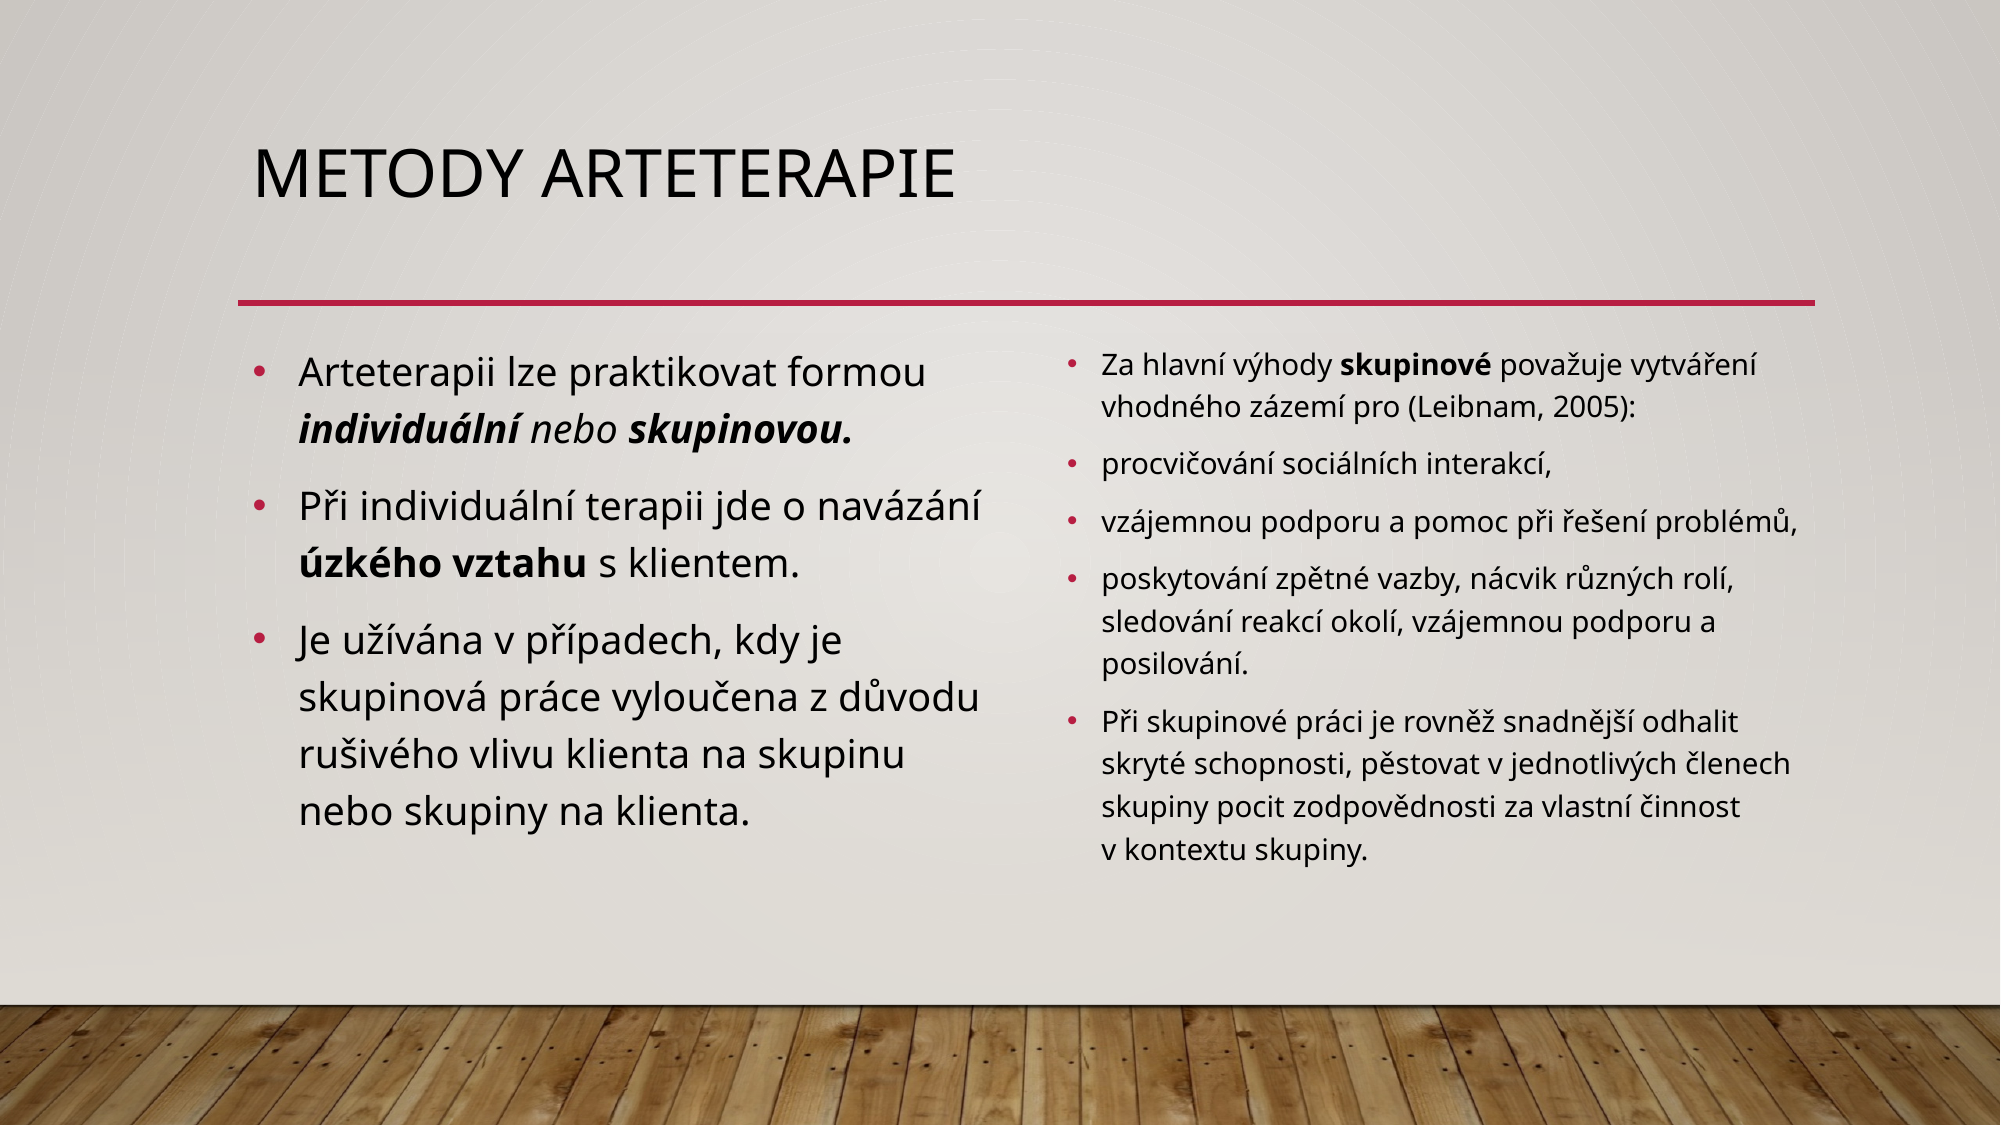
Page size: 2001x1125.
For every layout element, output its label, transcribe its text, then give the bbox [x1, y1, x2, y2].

list Arteterapii lze praktikovat formou individuální nebo skupinovou. Při individuální terapii jde o navázání úzkého vztahu s klientem. Je užívána v případech, kdy je skupinová práce vyloučena z důvodu rušivého vlivu klienta na skupinu nebo skupiny na klienta. [237, 329, 1000, 896]
picture [0, 1005, 2000, 1125]
title Metody arteterapie [237, 132, 1814, 306]
list Za hlavní výhody skupinové považuje vytváření vhodného zázemí pro (Leibnam, 2005): procvičování sociálních interakcí, vzájemnou podporu a pomoc při řešení problémů, poskytování zpětné vazby, nácvik různých rolí, sledování reakcí okolí, vzájemnou podporu a posilování. Při skupinové práci je rovněž snadnější odhalit skryté schopnosti, pěstovat v jednotlivých členech skupiny pocit zodpovědnosti za vlastní činnost v kontextu skupiny. [1052, 330, 1815, 896]
